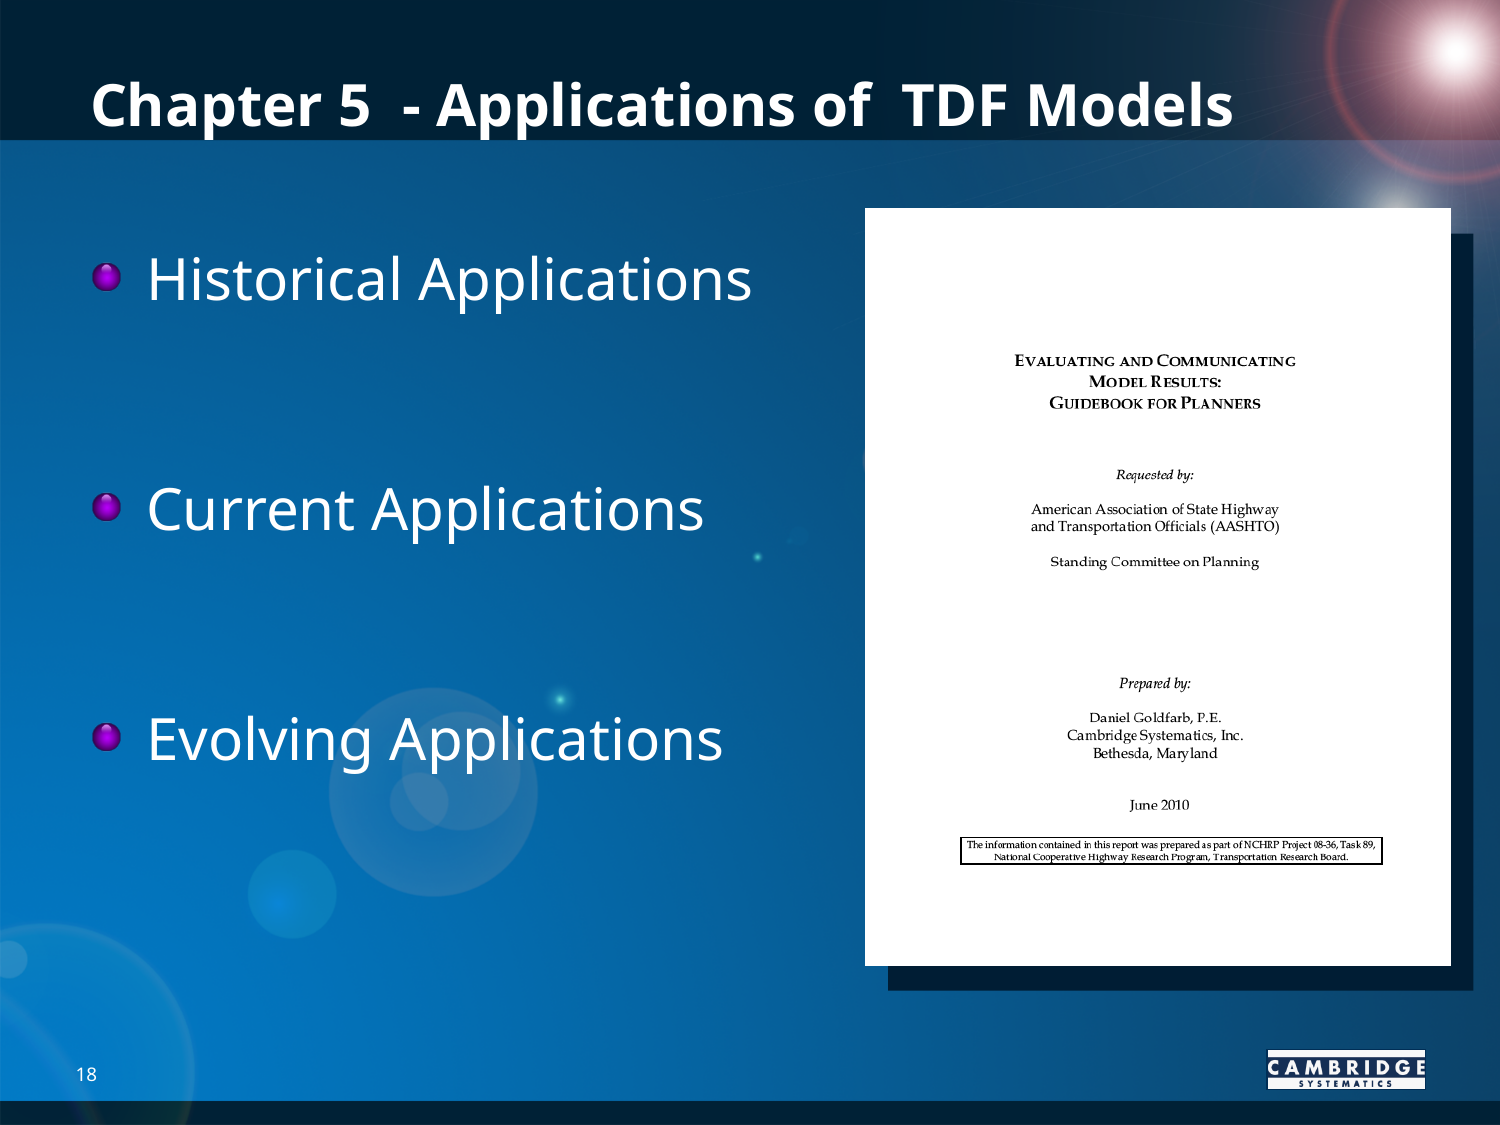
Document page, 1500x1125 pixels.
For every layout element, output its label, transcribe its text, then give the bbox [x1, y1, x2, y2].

text_box [887, 232, 1475, 992]
picture [0, 0, 1500, 1125]
title Chapter 5 - Applications of TDF Models [75, 0, 1500, 146]
slide_number 18 [46, 1045, 126, 1105]
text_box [864, 208, 1452, 967]
list Historical Applications Current Applications Evolving Applications [75, 199, 800, 1005]
